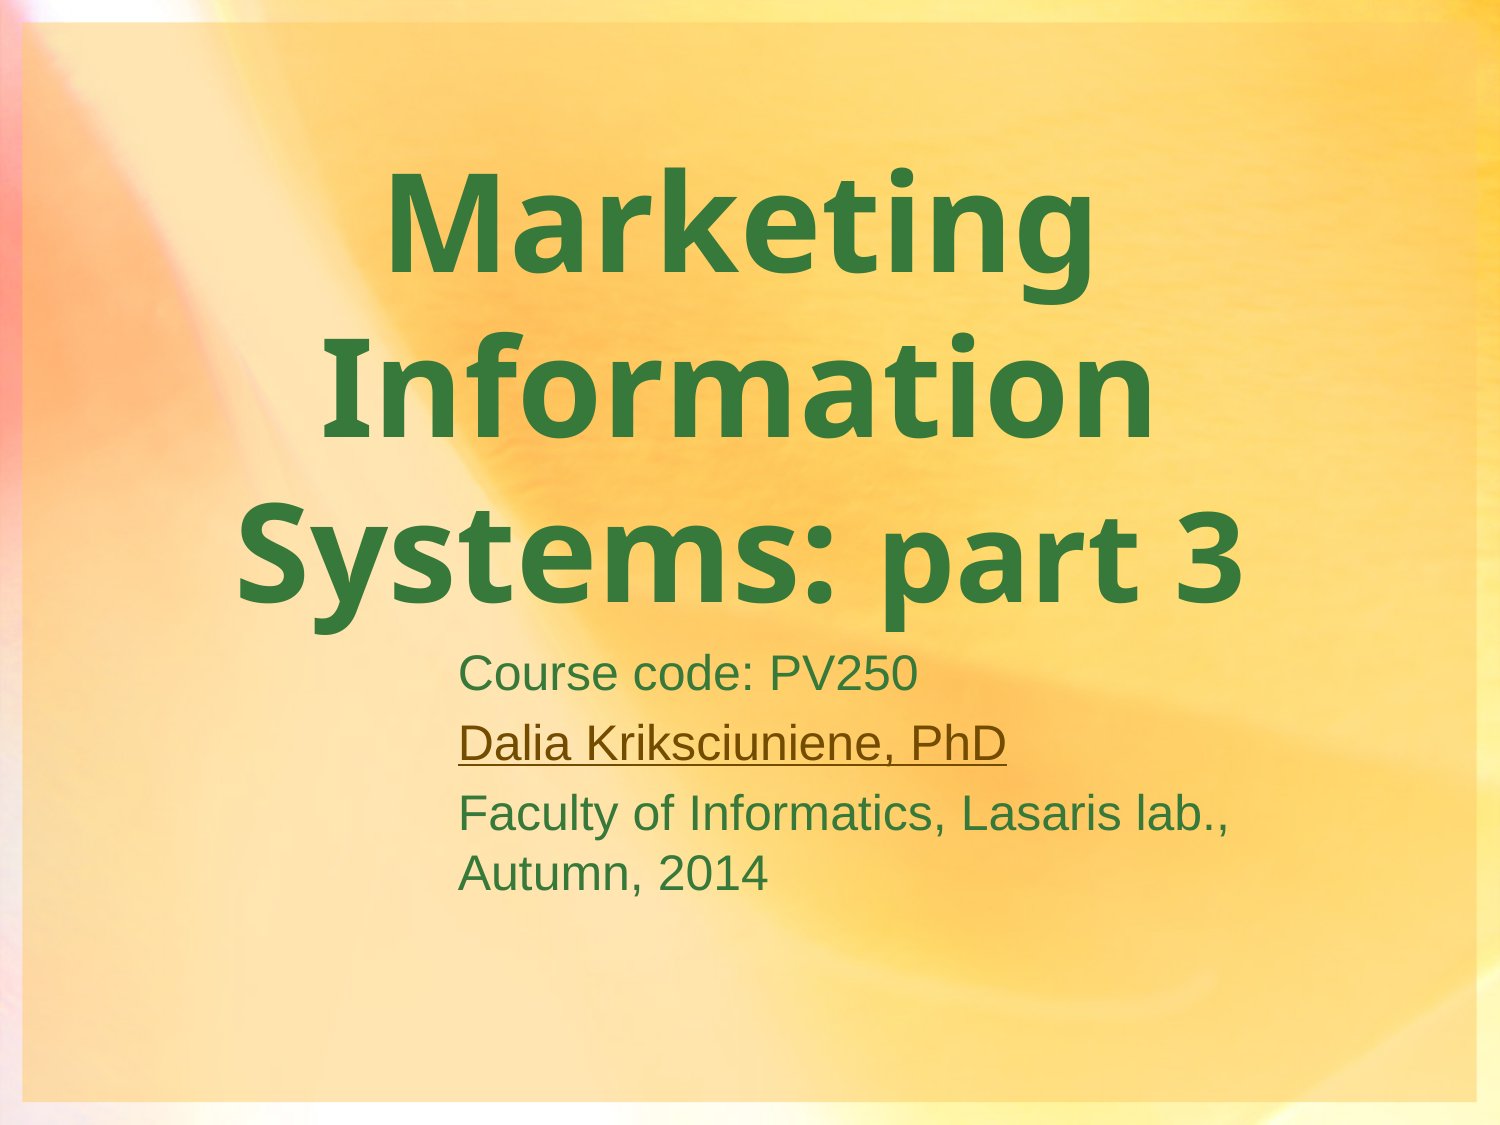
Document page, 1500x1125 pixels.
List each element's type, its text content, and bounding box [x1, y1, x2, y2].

picture [0, 0, 1500, 1125]
title Marketing Information Systems: part 3 [0, 255, 1482, 638]
subtitle Course code: PV250 Dalia Kriksciuniene, PhD Faculty of Informatics, Lasaris lab., Autumn, 2014 [442, 633, 1329, 1047]
